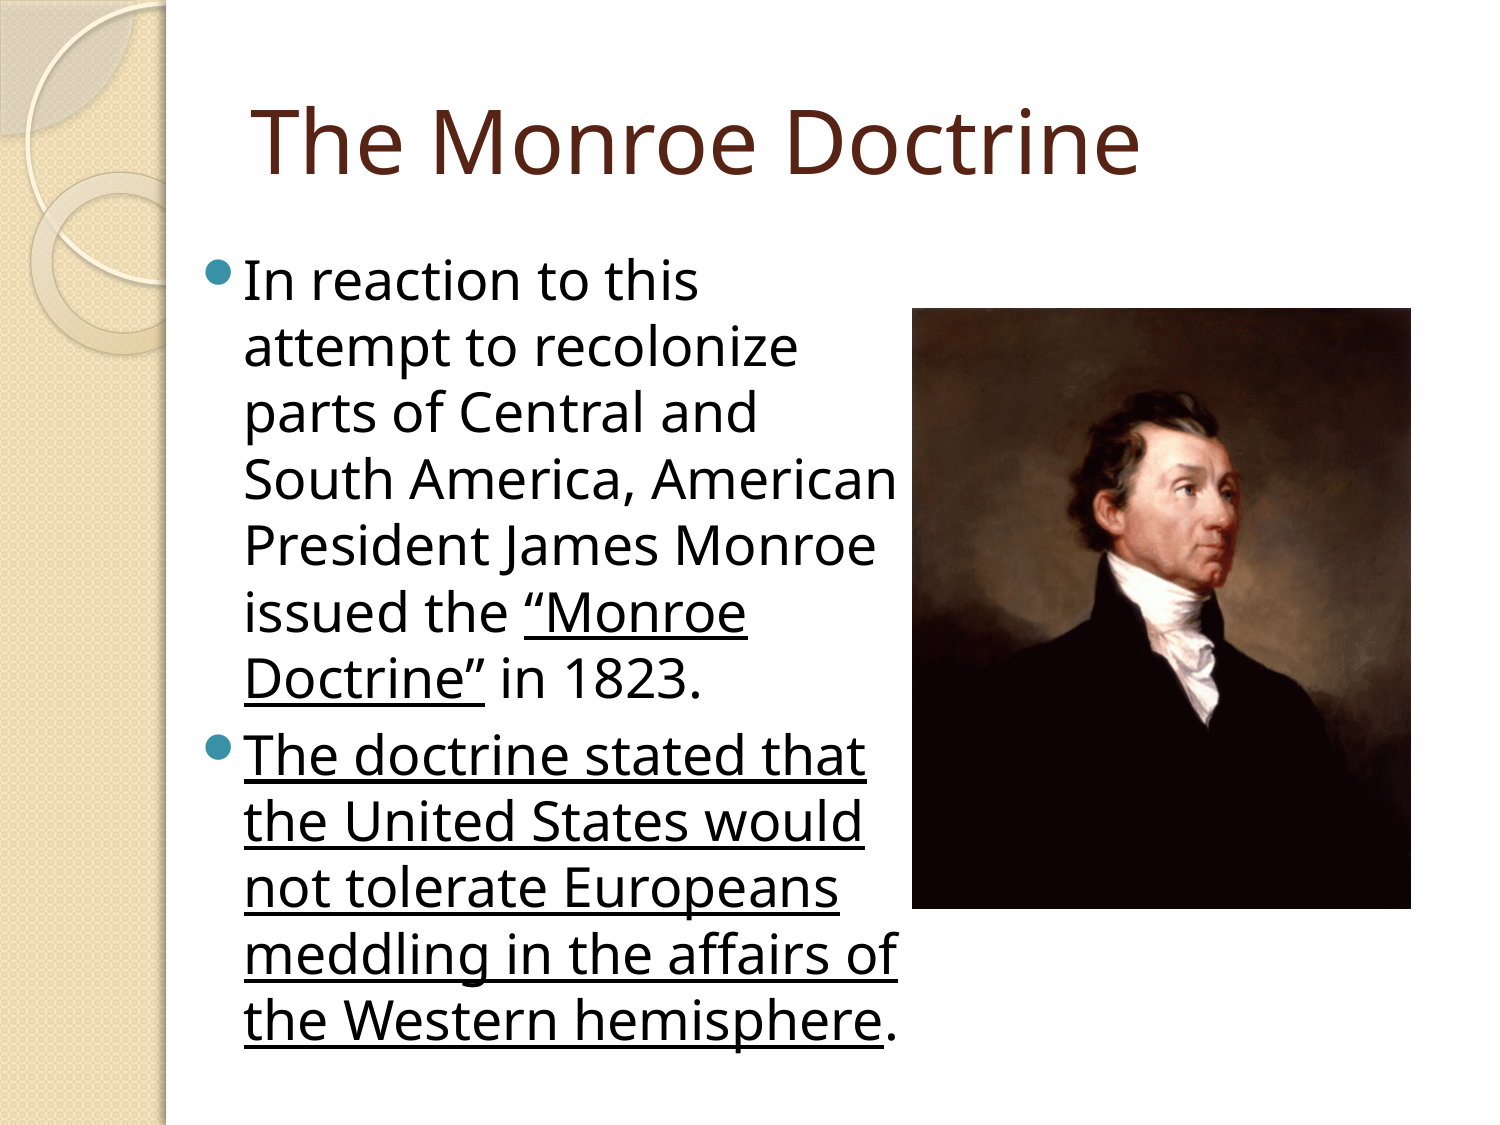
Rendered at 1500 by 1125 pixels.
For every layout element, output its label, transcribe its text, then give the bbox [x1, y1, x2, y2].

picture [912, 308, 1411, 910]
title The Monroe Doctrine [235, 45, 1466, 233]
list In reaction to this attempt to recolonize parts of Central and South America, American President James Monroe issued the “Monroe Doctrine” in 1823. The doctrine stated that the United States would not tolerate Europeans meddling in the affairs of the Western hemisphere. [174, 237, 931, 1063]
